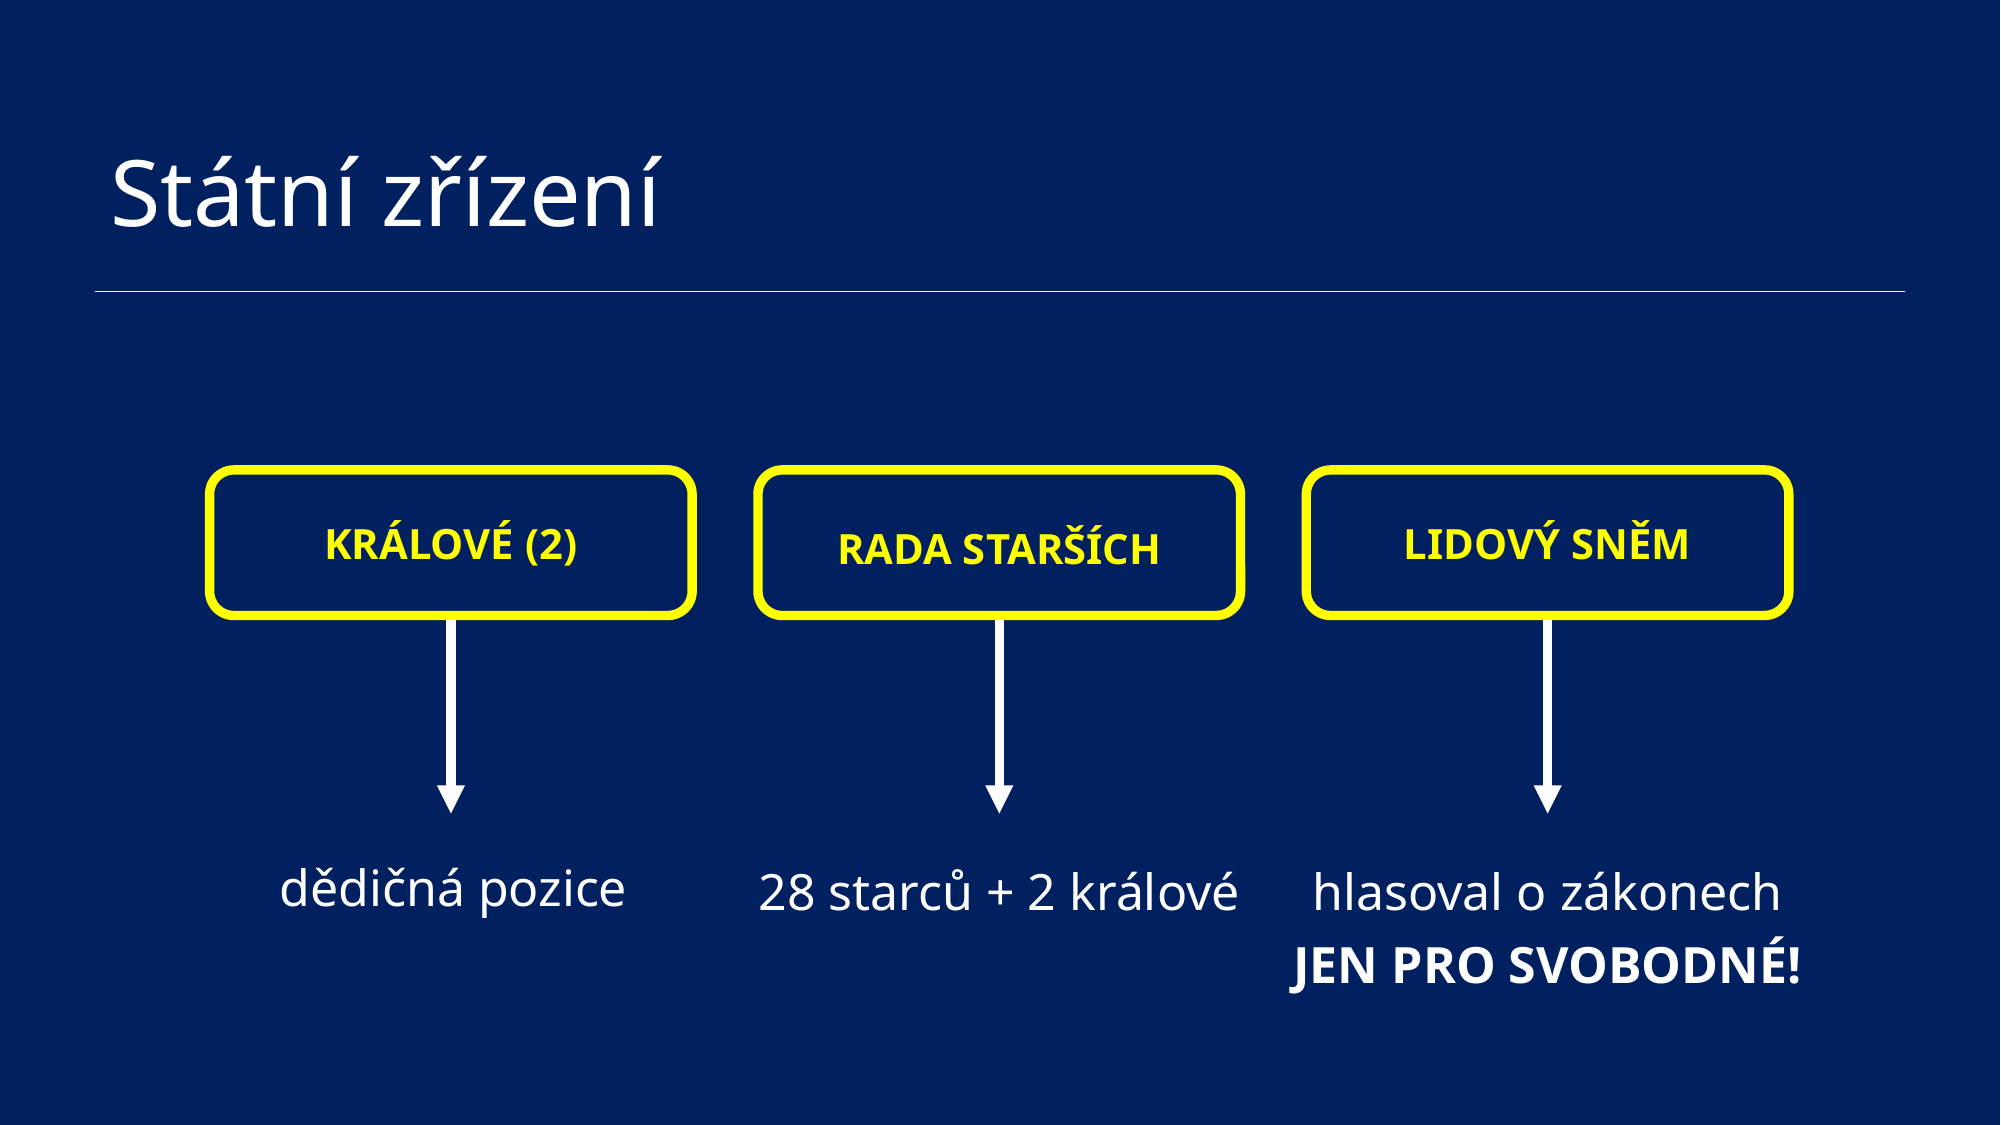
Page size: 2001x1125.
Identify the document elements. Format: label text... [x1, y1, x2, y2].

text_box RADA STARŠÍCH [776, 515, 1223, 580]
text_box [208, 468, 694, 617]
text_box [756, 468, 1242, 617]
text_box 28 starců + 2 králové [737, 853, 1262, 929]
text_box Státní zřízení [95, 139, 1821, 288]
text_box LIDOVÝ SNĚM [1324, 510, 1771, 575]
text_box [1305, 468, 1790, 617]
text_box hlasoval o zákonech JEN PRO SVOBODNÉ! [1270, 853, 1825, 1001]
text_box KRÁLOVÉ (2) [228, 510, 674, 575]
text_box dědičná pozice [233, 848, 674, 924]
